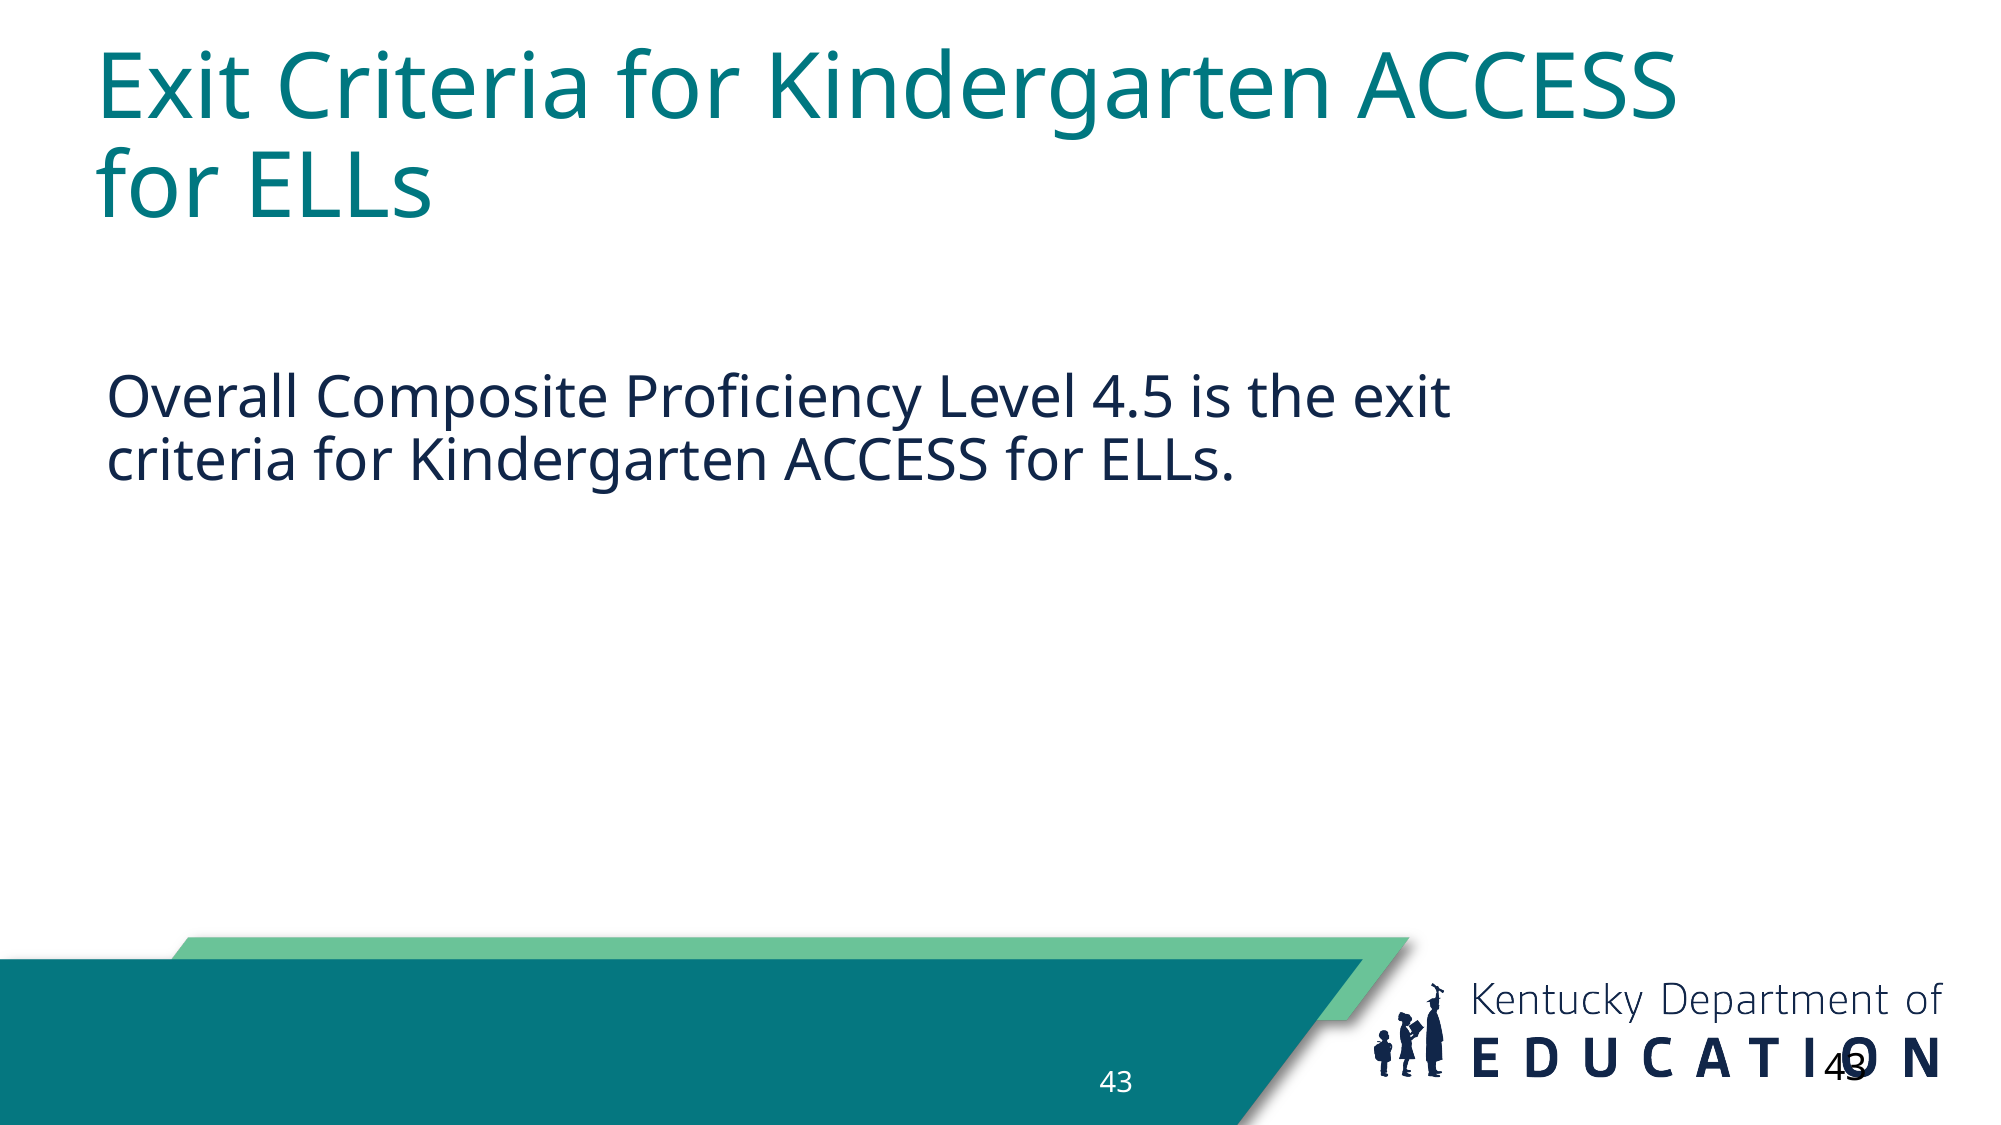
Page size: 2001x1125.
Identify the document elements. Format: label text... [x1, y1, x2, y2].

picture [0, 0, 2001, 1125]
slide_number 43 [1809, 1035, 1922, 1096]
text_box 43 [1084, 1053, 1224, 1113]
title Exit Criteria for Kindergarten ACCESS for ELLs [80, 29, 1799, 247]
list Overall Composite Proficiency Level 4.5 is the exit criteria for Kindergarten ACCESS for ELLs. [91, 359, 1599, 1125]
